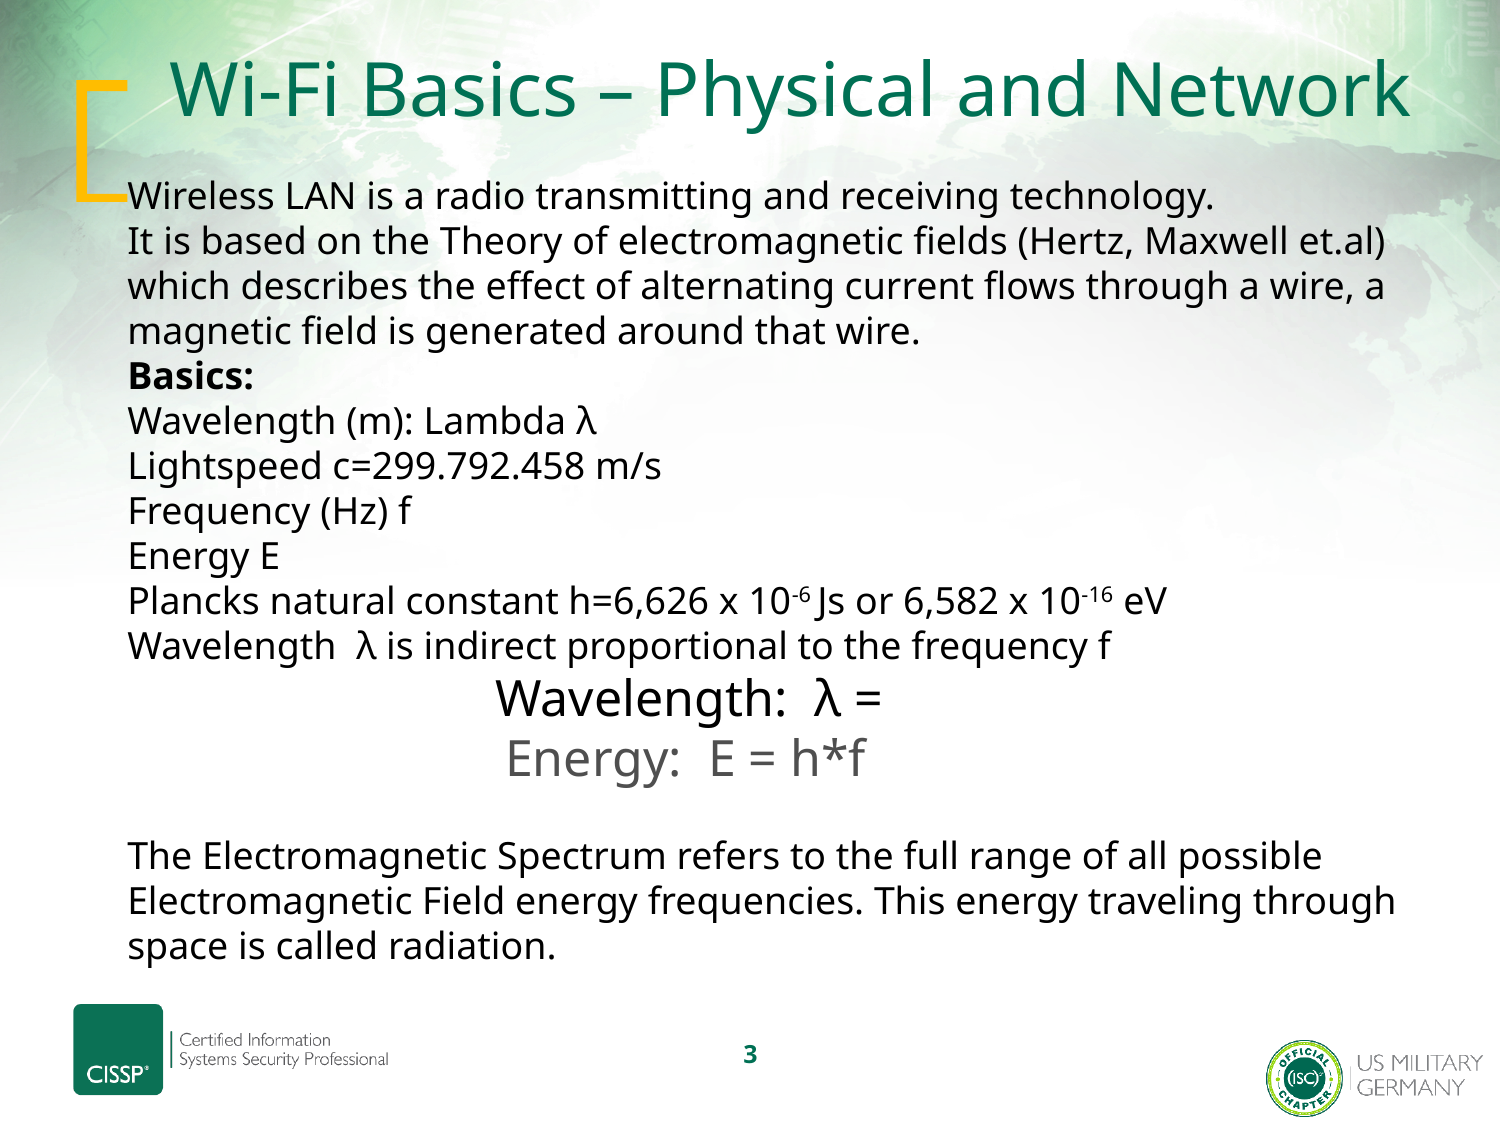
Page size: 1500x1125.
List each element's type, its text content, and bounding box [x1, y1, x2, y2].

picture [0, 0, 1500, 1125]
title Wi-Fi Basics – Physical and Network [154, 26, 1470, 165]
